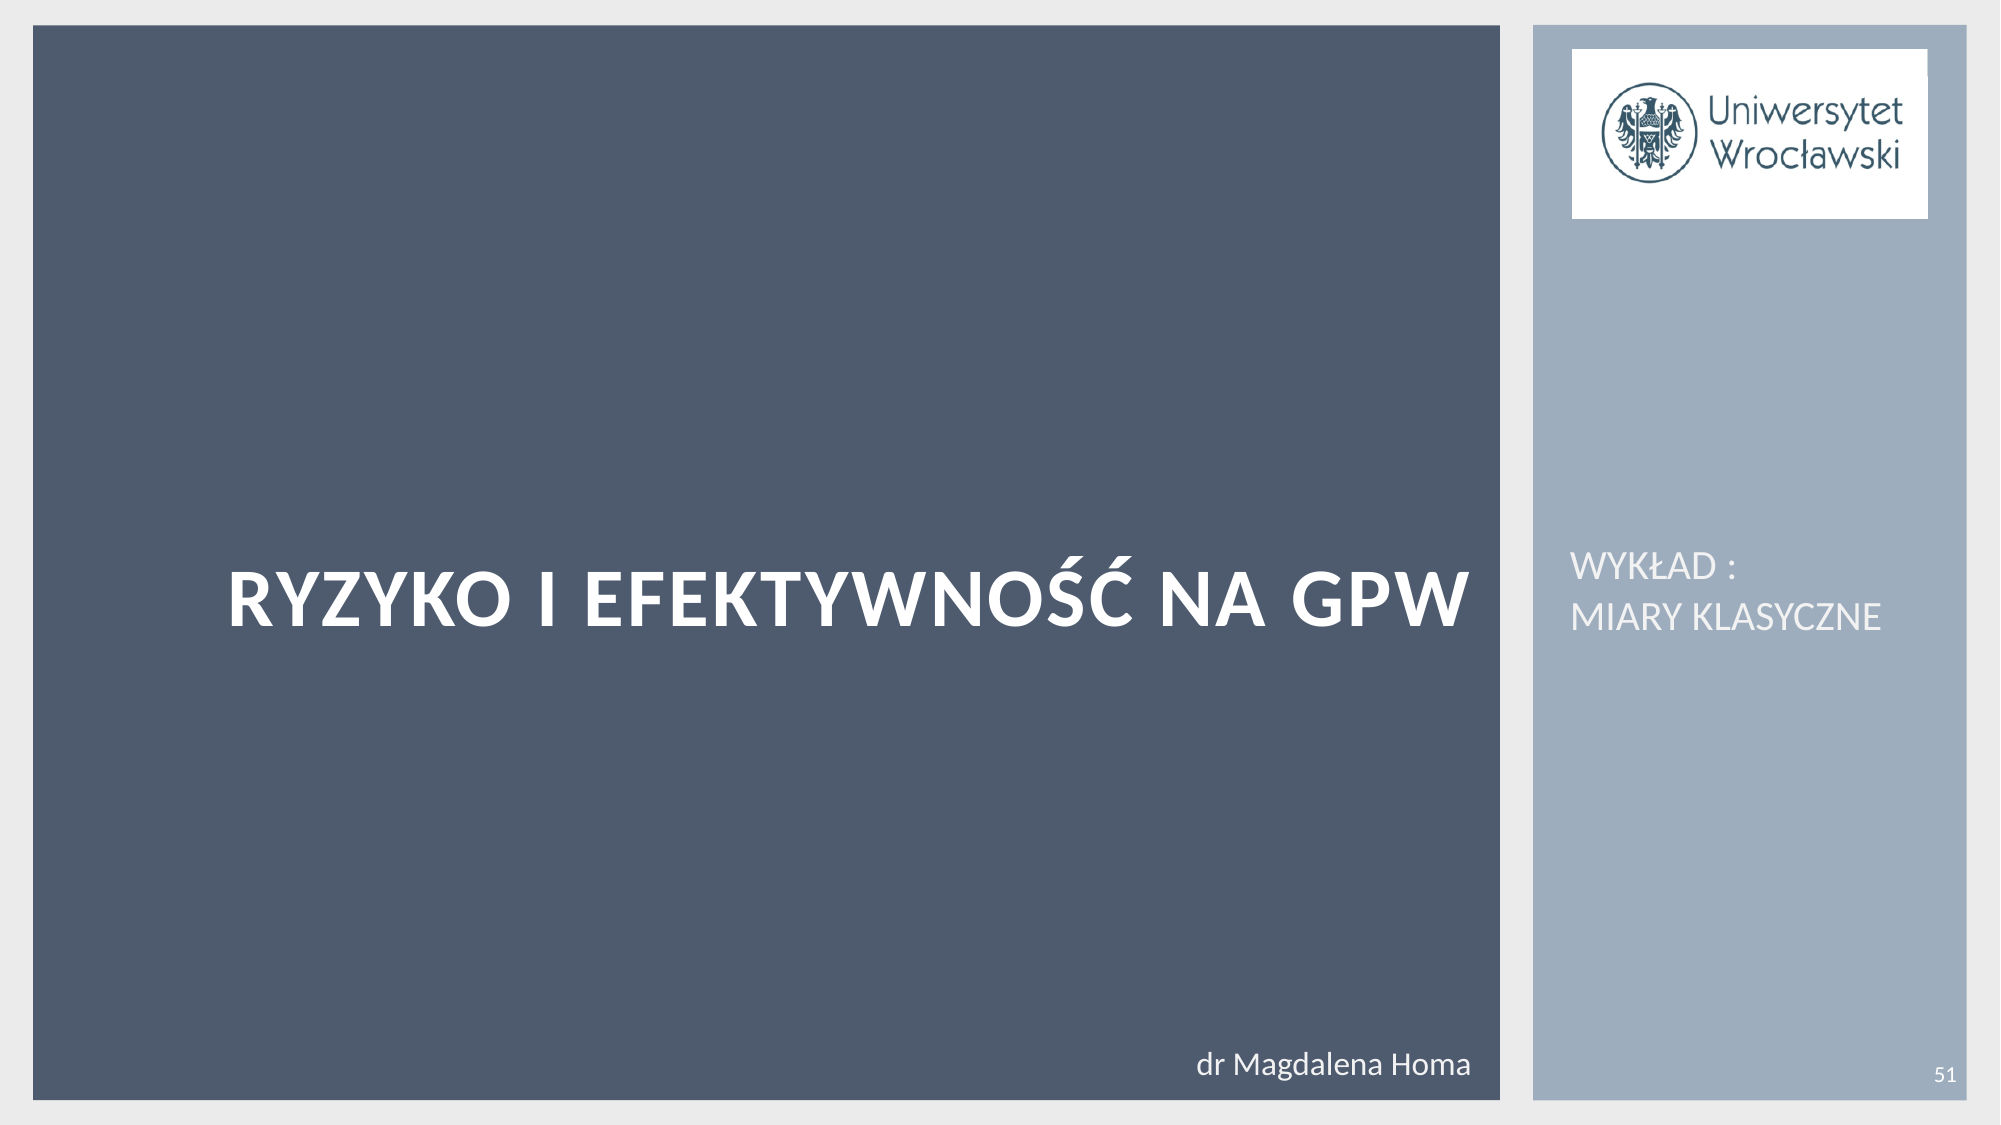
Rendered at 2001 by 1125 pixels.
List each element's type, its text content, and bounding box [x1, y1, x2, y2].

slide_number WYKŁAD : MIARY KLASYCZNE [1554, 464, 1953, 712]
picture [1572, 49, 1928, 219]
slide_number 51 [1697, 1049, 1974, 1097]
text_box dr Magdalena Homa [584, 1036, 1487, 1089]
title RYZYKO I EFEKTYWNOŚĆ na GPW [187, 443, 1487, 744]
